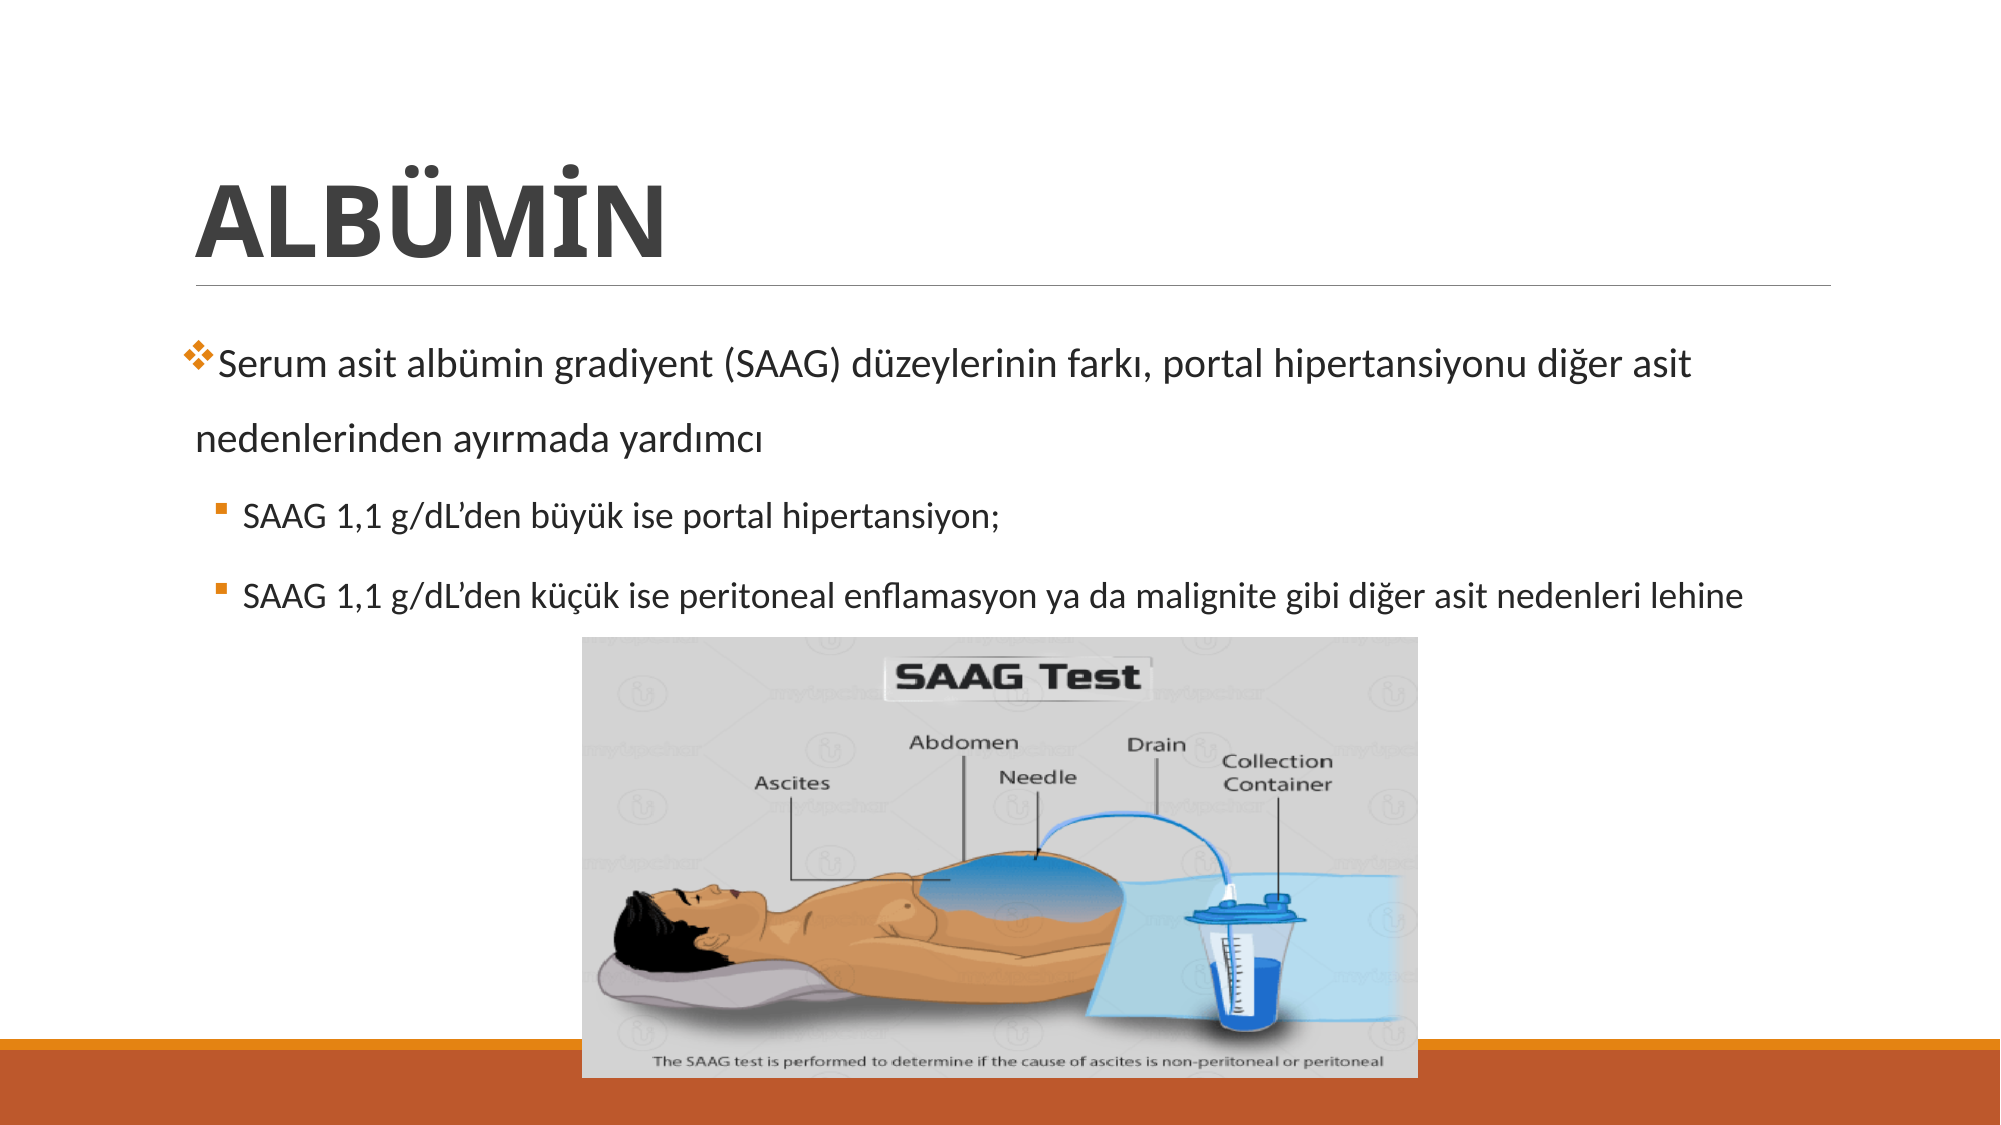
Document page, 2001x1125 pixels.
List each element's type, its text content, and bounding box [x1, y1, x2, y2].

list Serum asit albümin gradiyent (SAAG) düzeylerinin farkı, portal hipertansiyonu diğer asit nedenlerinden ayırmada yardımcı SAAG 1,1 g/dL’den büyük ise portal hipertansiyon; SAAG 1,1 g/dL’den küçük ise peritoneal enflamasyon ya da malignite gibi diğer asit nedenleri lehine [180, 302, 1830, 1032]
title ALBÜMİN [180, 47, 1830, 285]
picture [582, 636, 1418, 1079]
